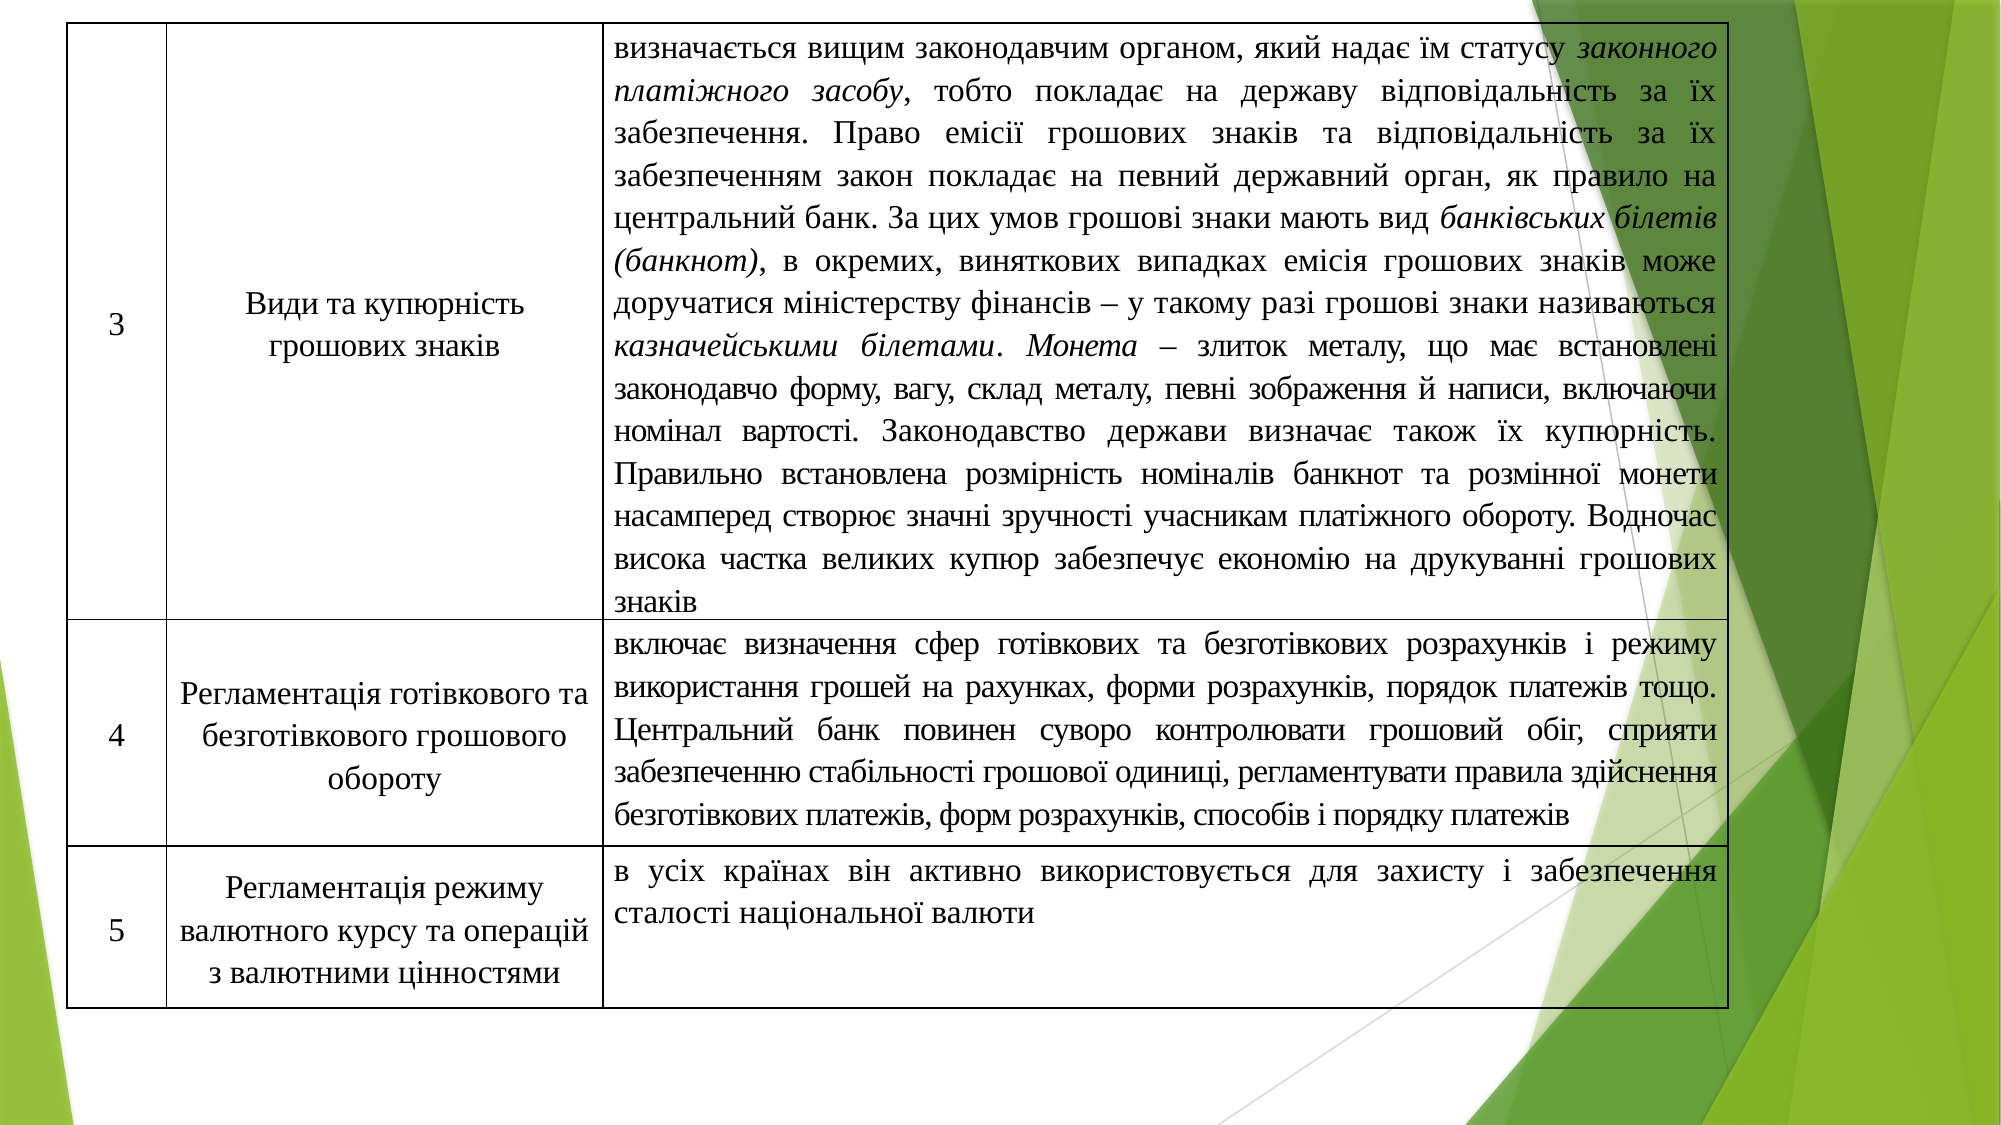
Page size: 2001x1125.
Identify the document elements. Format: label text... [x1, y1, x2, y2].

table_header визначається вищим законодавчим органом, який надає їм статусу законного платіжного засобу, тобто покладає на державу відповідальність за їх забезпечення. Право емісії грошових знаків та відповідальність за їх забезпеченням закон покладає на певний державний орган, як правило на центральний банк. За цих умов грошові знаки мають вид банківських білетів (банкнот), в окремих, виняткових випадках емісія грошових знаків може доручатися міністерству фінансів – у такому разі грошові знаки називаються казначейськими білетами. Монета – злиток металу, що має встановлені законодавчо форму, вагу, склад металу, певні зображення й написи, включаючи номінал вартості. Законодавство держави визначає також їх купюрність. Правильно встановлена розмірність номіналів банкнот та розмінної монети насамперед створює значні зручності учасникам платіжного обороту. Водночас висока частка великих купюр забезпечує економію на друкуванні грошових знаків [604, 24, 1727, 619]
table_header 3 [68, 24, 166, 619]
table_header Види та купюрність грошових знаків [167, 24, 602, 619]
table_cell 5 [68, 847, 166, 1007]
table_cell 4 [68, 620, 166, 845]
table_cell Регламентація режиму валютного курсу та операцій з валютними цінностями [167, 847, 602, 1007]
table_cell Регламентація готівкового та безготівкового грошового обороту [167, 620, 602, 845]
table_cell в усіх країнах він активно використовуєть­ся для захисту і забезпечення сталості національної валюти [604, 847, 1727, 1007]
table_cell включає визначення сфер готівкових та безготівкових розрахунків і режиму використання грошей на рахунках, форми розрахунків, порядок платежів тощо. Центральний банк повинен суворо контролювати грошовий обіг, сприяти забезпеченню стабільності грошової одиниці, регламентувати правила здійснення безготівкових платежів, форм розрахунків, способів і порядку платежів [604, 620, 1727, 845]
